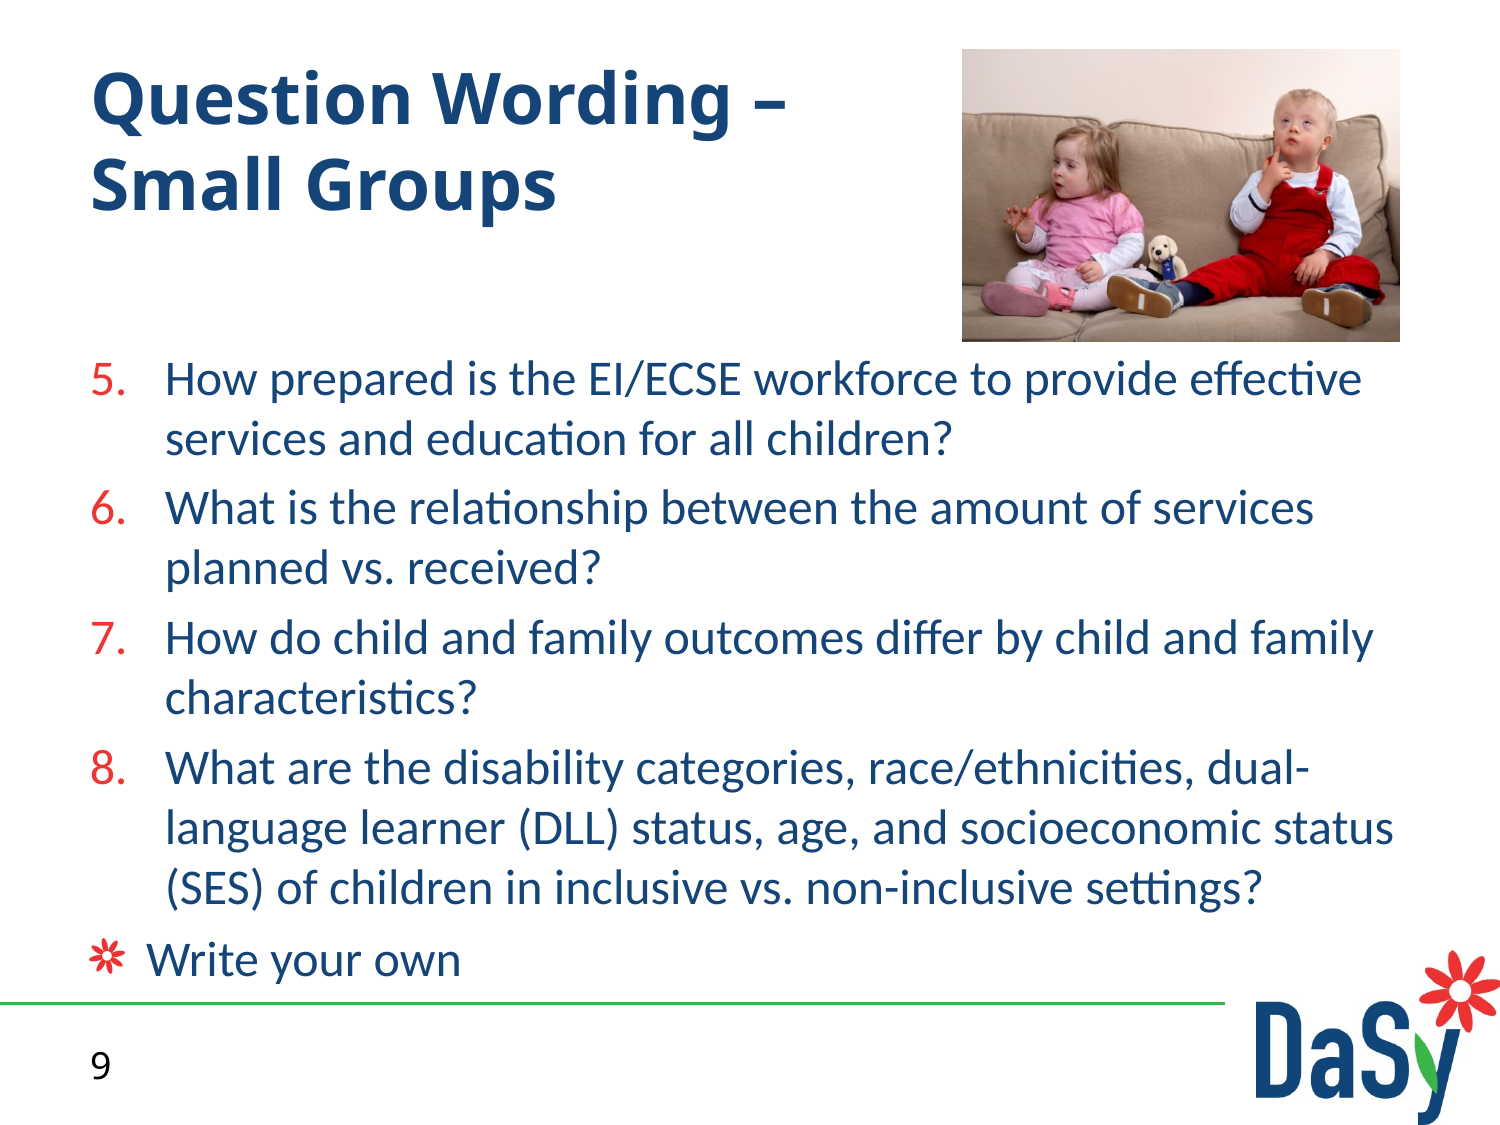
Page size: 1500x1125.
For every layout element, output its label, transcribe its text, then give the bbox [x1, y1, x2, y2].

title Question Wording – Small Groups [75, 45, 1425, 233]
picture [1256, 950, 1500, 1125]
text_box Write your own [74, 918, 738, 1007]
picture [89, 938, 125, 974]
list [962, 49, 1401, 342]
list How prepared is the EI/ECSE workforce to provide effective services and education for all children? What is the relationship between the amount of services planned vs. received? How do child and family outcomes differ by child and family characteristics? What are the disability categories, race/ethnicities, dual-language learner (DLL) status, age, and socioeconomic status (SES) of children in inclusive vs. non-inclusive settings? [75, 337, 1425, 925]
